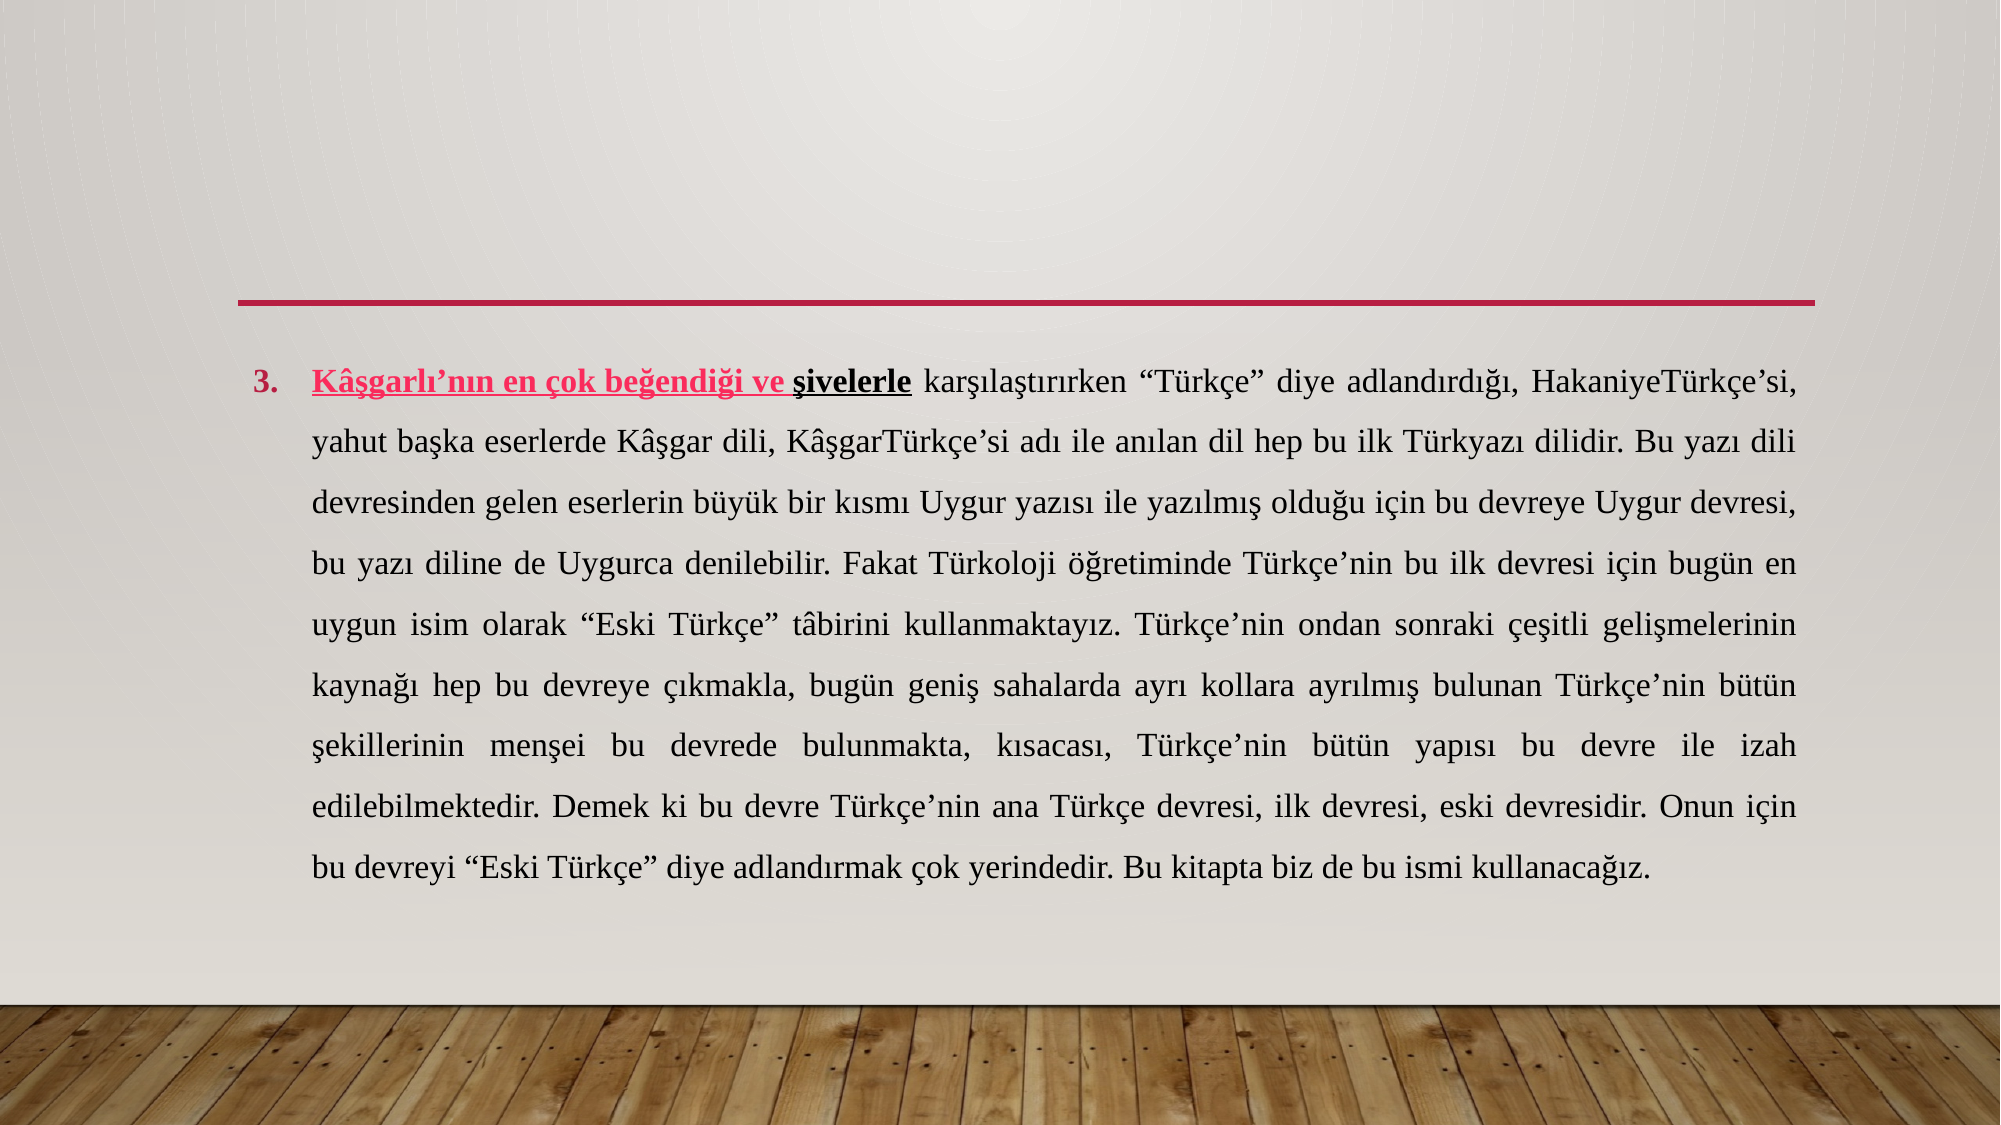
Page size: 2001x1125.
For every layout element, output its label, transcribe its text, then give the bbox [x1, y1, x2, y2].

list Kâşgarlı’nın en çok beğendiği ve şivelerle karşılaştırırken “Türkçe” diye adlandırdığı, HakaniyeTürkçe’si, yahut başka eserlerde Kâşgar dili, KâşgarTürkçe’si adı ile anılan dil hep bu ilk Türkyazı dilidir. Bu yazı dili devresinden gelen eserlerin büyük bir kısmı Uygur yazısı ile yazılmış olduğu için bu devreye Uygur devresi, bu yazı diline de Uygurca denilebilir. Fakat Türkoloji öğretiminde Türkçe’nin bu ilk devresi için bugün en uygun isim olarak “Eski Türkçe” tâbirini kullanmaktayız. Türkçe’nin ondan sonraki çeşitli gelişmelerinin kaynağı hep bu devreye çıkmakla, bugün geniş sahalarda ayrı kollara ayrılmış bulunan Türkçe’nin bütün şekillerinin menşei bu devrede bulunmakta, kısacası, Türkçe’nin bütün yapısı bu devre ile izah edilebilmektedir. Demek ki bu devre Türkçe’nin ana Türkçe devresi, ilk devresi, eski devresidir. Onun için bu devreyi “Eski Türkçe” diye adlandırmak çok yerindedir. Bu kitapta biz de bu ismi kullanacağız. [238, 330, 1814, 897]
picture [0, 1005, 2000, 1125]
